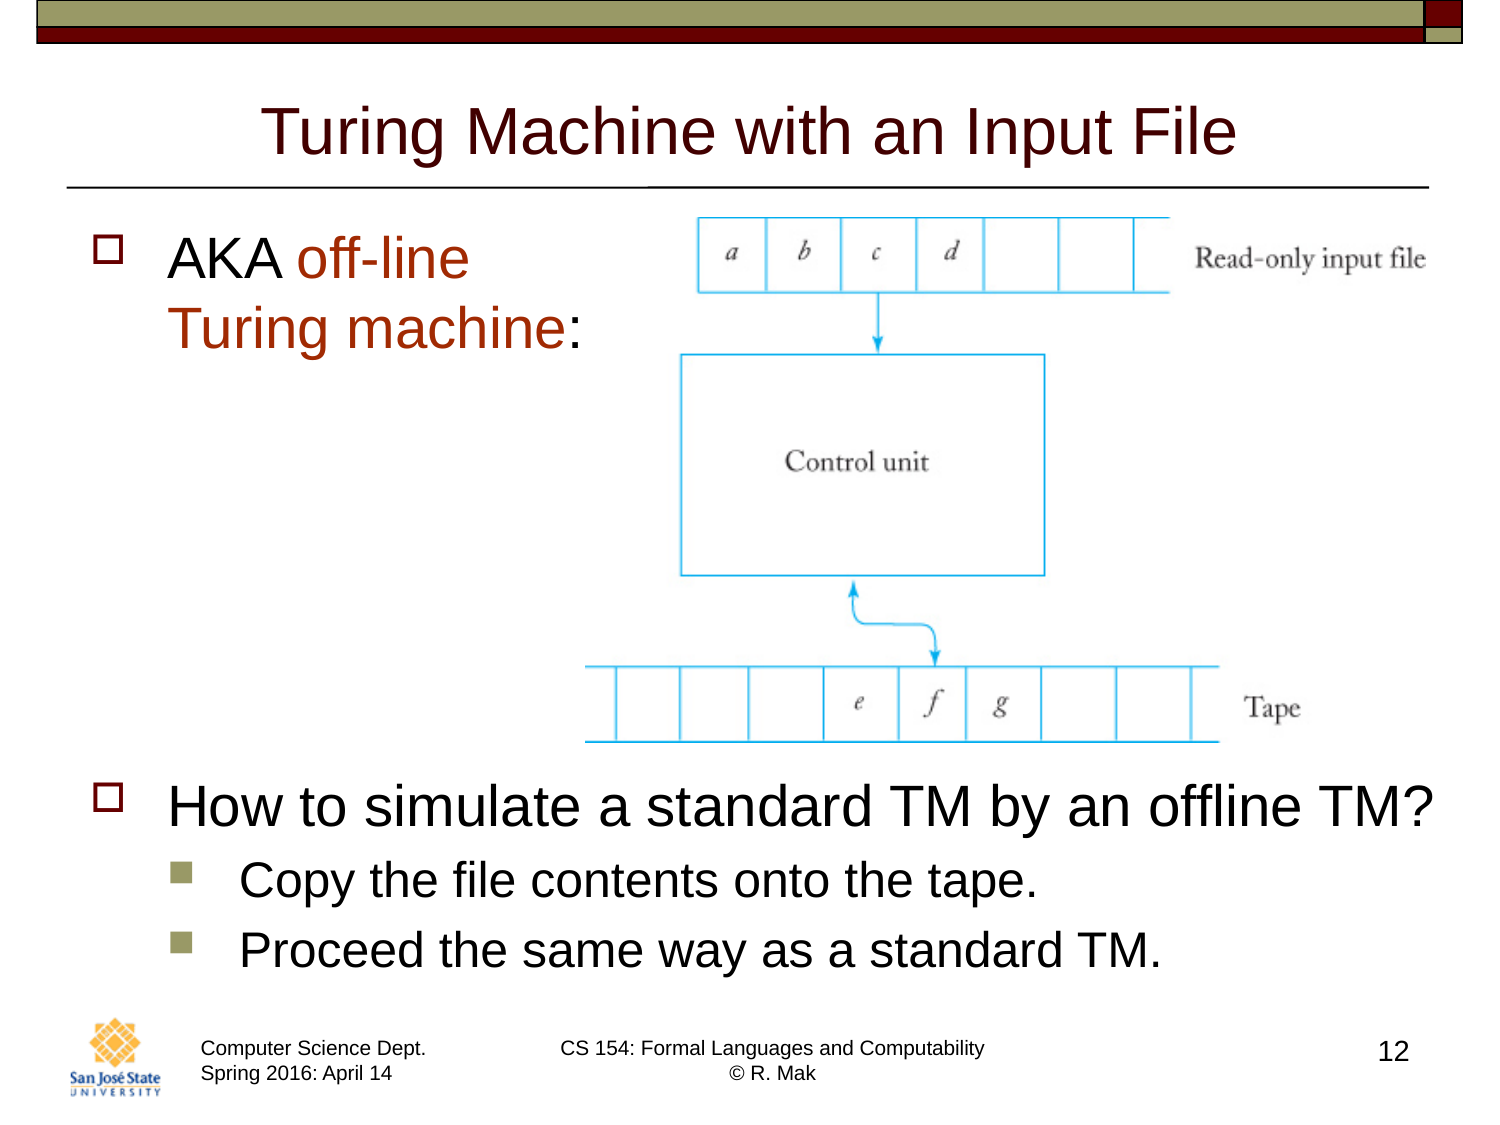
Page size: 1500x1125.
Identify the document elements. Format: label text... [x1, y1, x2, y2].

list AKA off-line Turing machine: How to simulate a standard TM by an offline TM? Copy the file contents onto the tape. Proceed the same way as a standard TM. [75, 212, 1455, 1006]
picture [585, 217, 1426, 743]
slide_number 12 [1112, 1025, 1425, 1100]
picture [60, 1012, 166, 1112]
title Turing Machine with an Input File [75, 67, 1425, 175]
